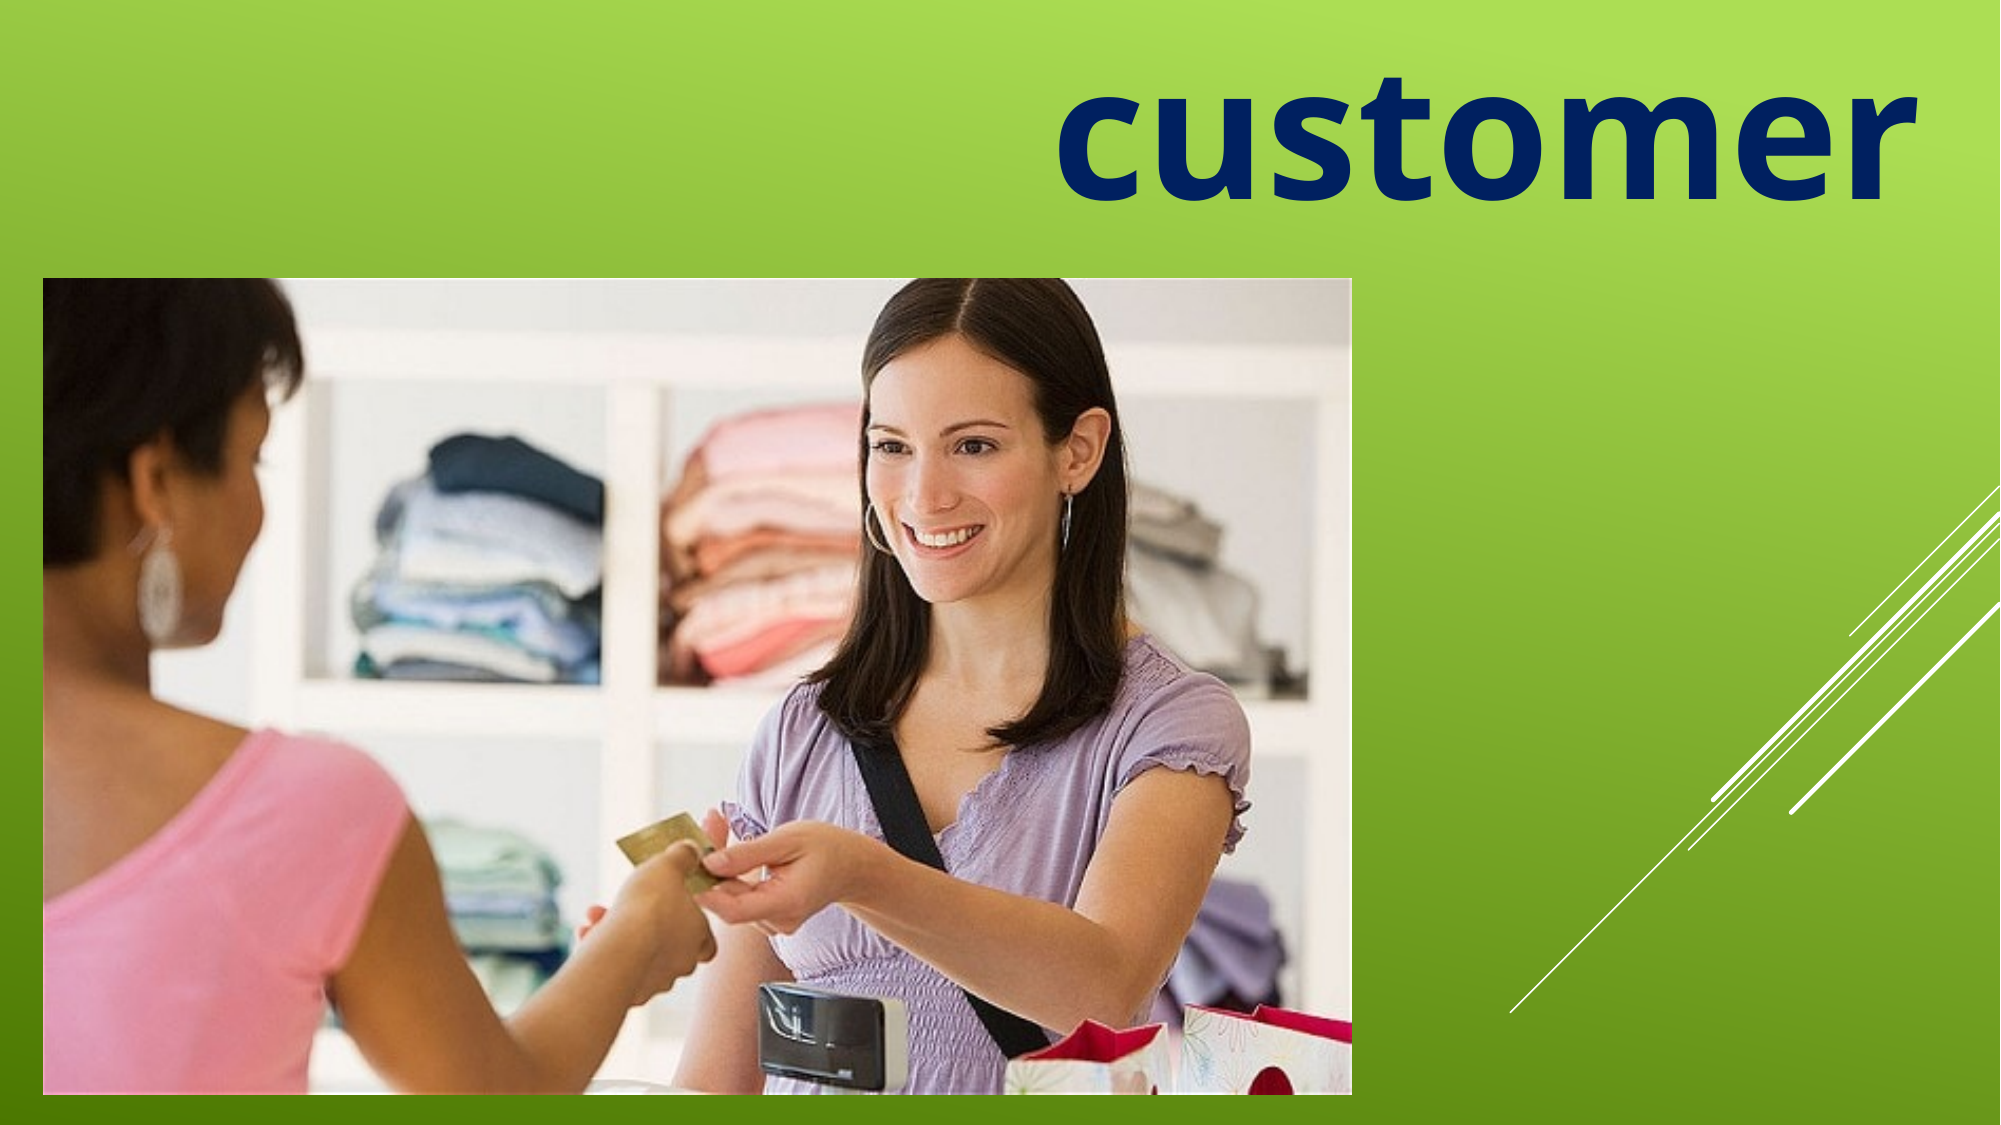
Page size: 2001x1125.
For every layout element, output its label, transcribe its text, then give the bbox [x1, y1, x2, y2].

picture [43, 278, 1352, 1095]
list customer [960, 8, 1937, 279]
